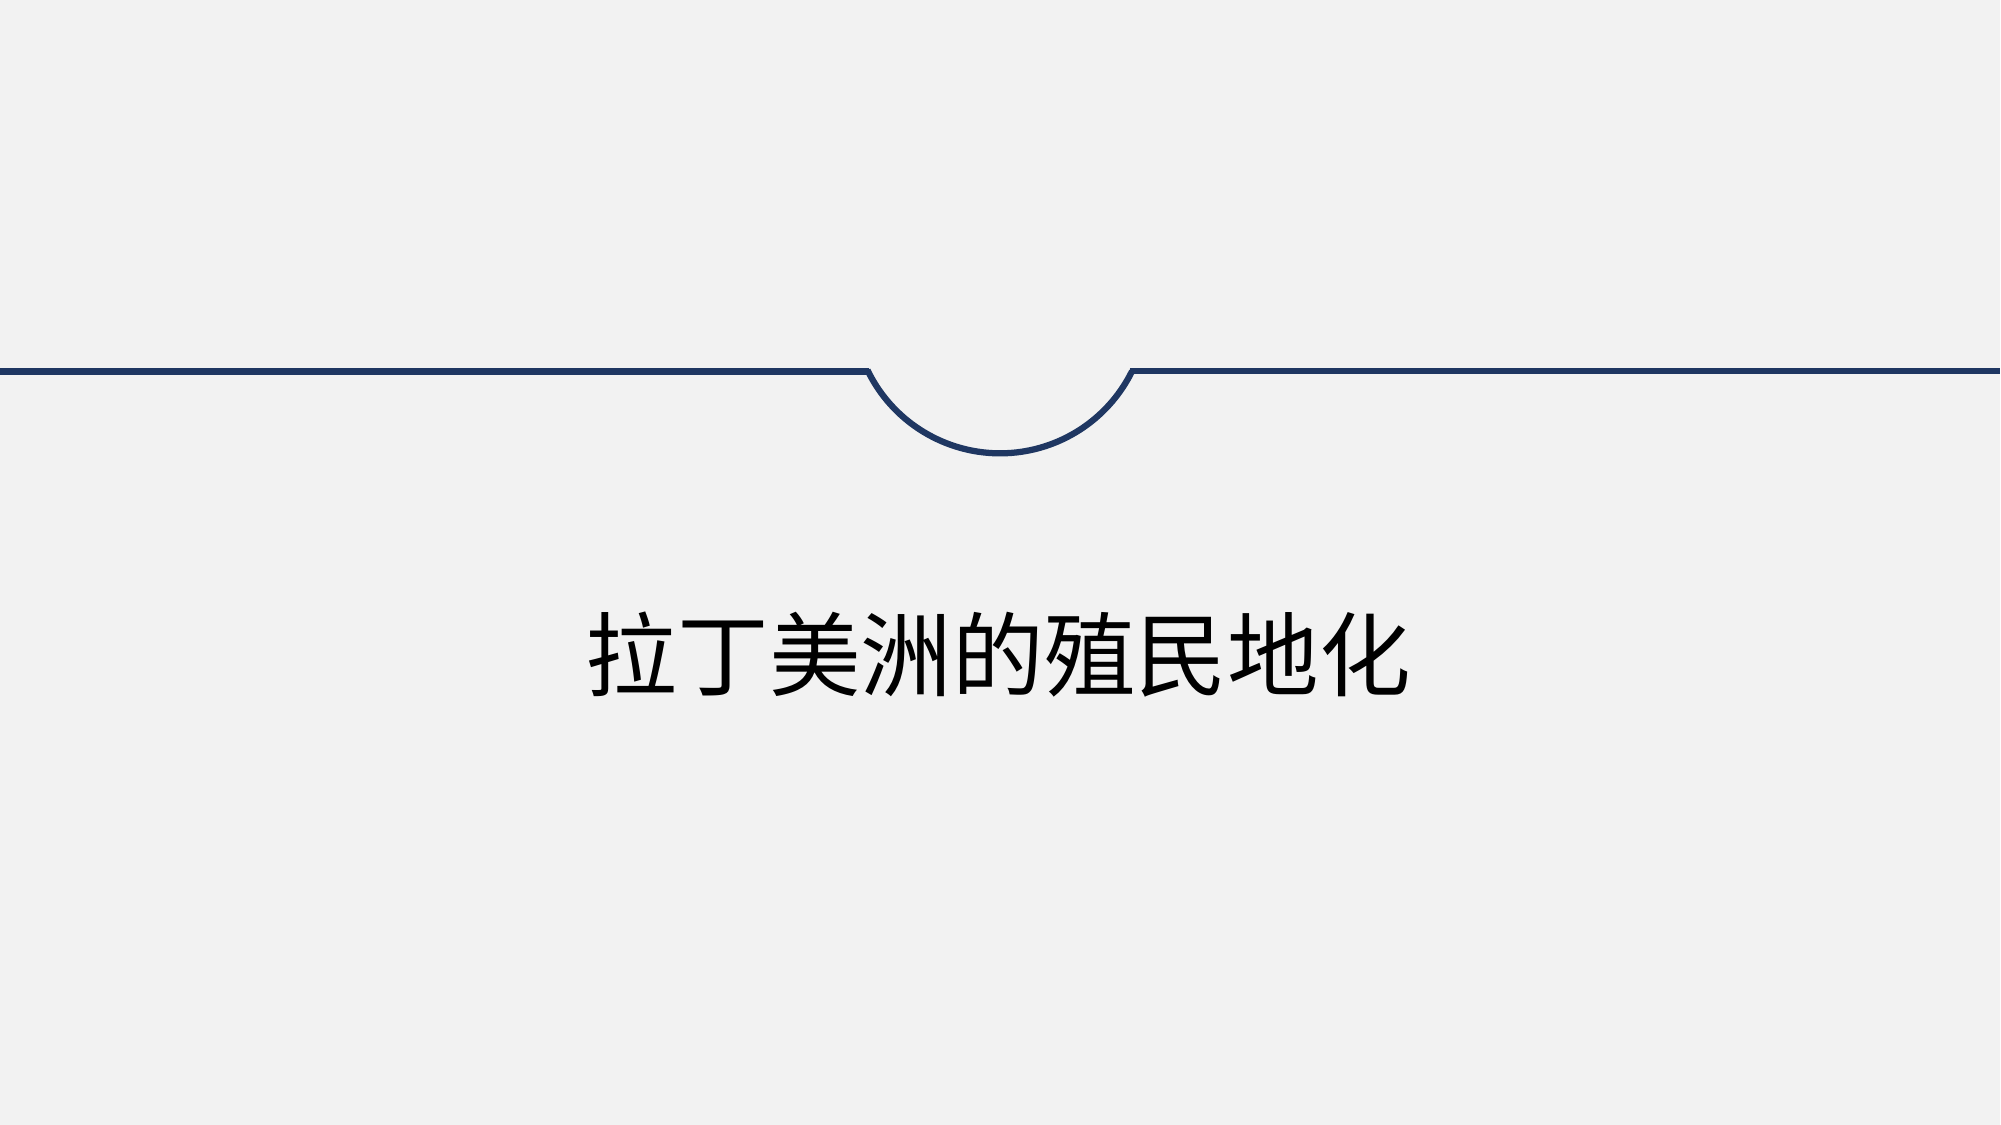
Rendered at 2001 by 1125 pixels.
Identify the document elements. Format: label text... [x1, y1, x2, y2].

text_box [0, 158, 2000, 454]
title 拉丁美洲的殖民地化 [135, 551, 1861, 769]
